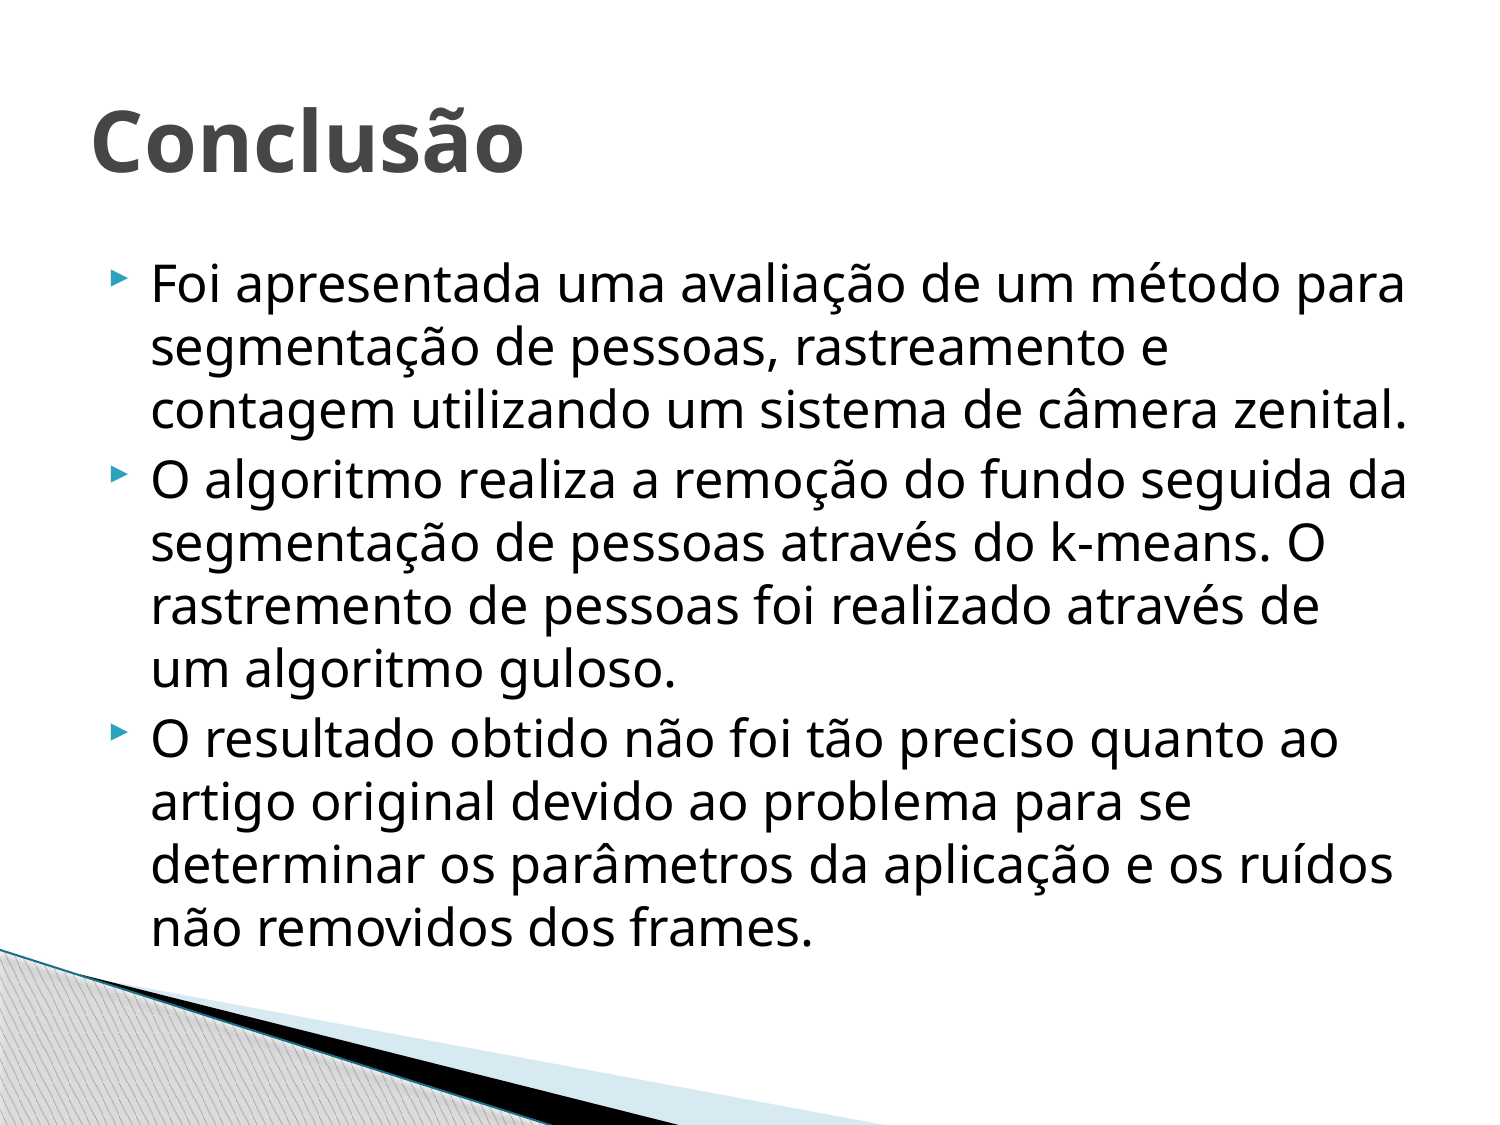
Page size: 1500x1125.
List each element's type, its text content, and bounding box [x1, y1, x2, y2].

title Conclusão [75, 45, 1425, 233]
list Foi apresentada uma avaliação de um método para segmentação de pessoas, rastreamento e contagem utilizando um sistema de câmera zenital. O algoritmo realiza a remoção do fundo seguida da segmentação de pessoas através do k-means. O rastremento de pessoas foi realizado através de um algoritmo guloso. O resultado obtido não foi tão preciso quanto ao artigo original devido ao problema para se determinar os parâmetros da aplicação e os ruídos não removidos dos frames. [75, 243, 1425, 986]
